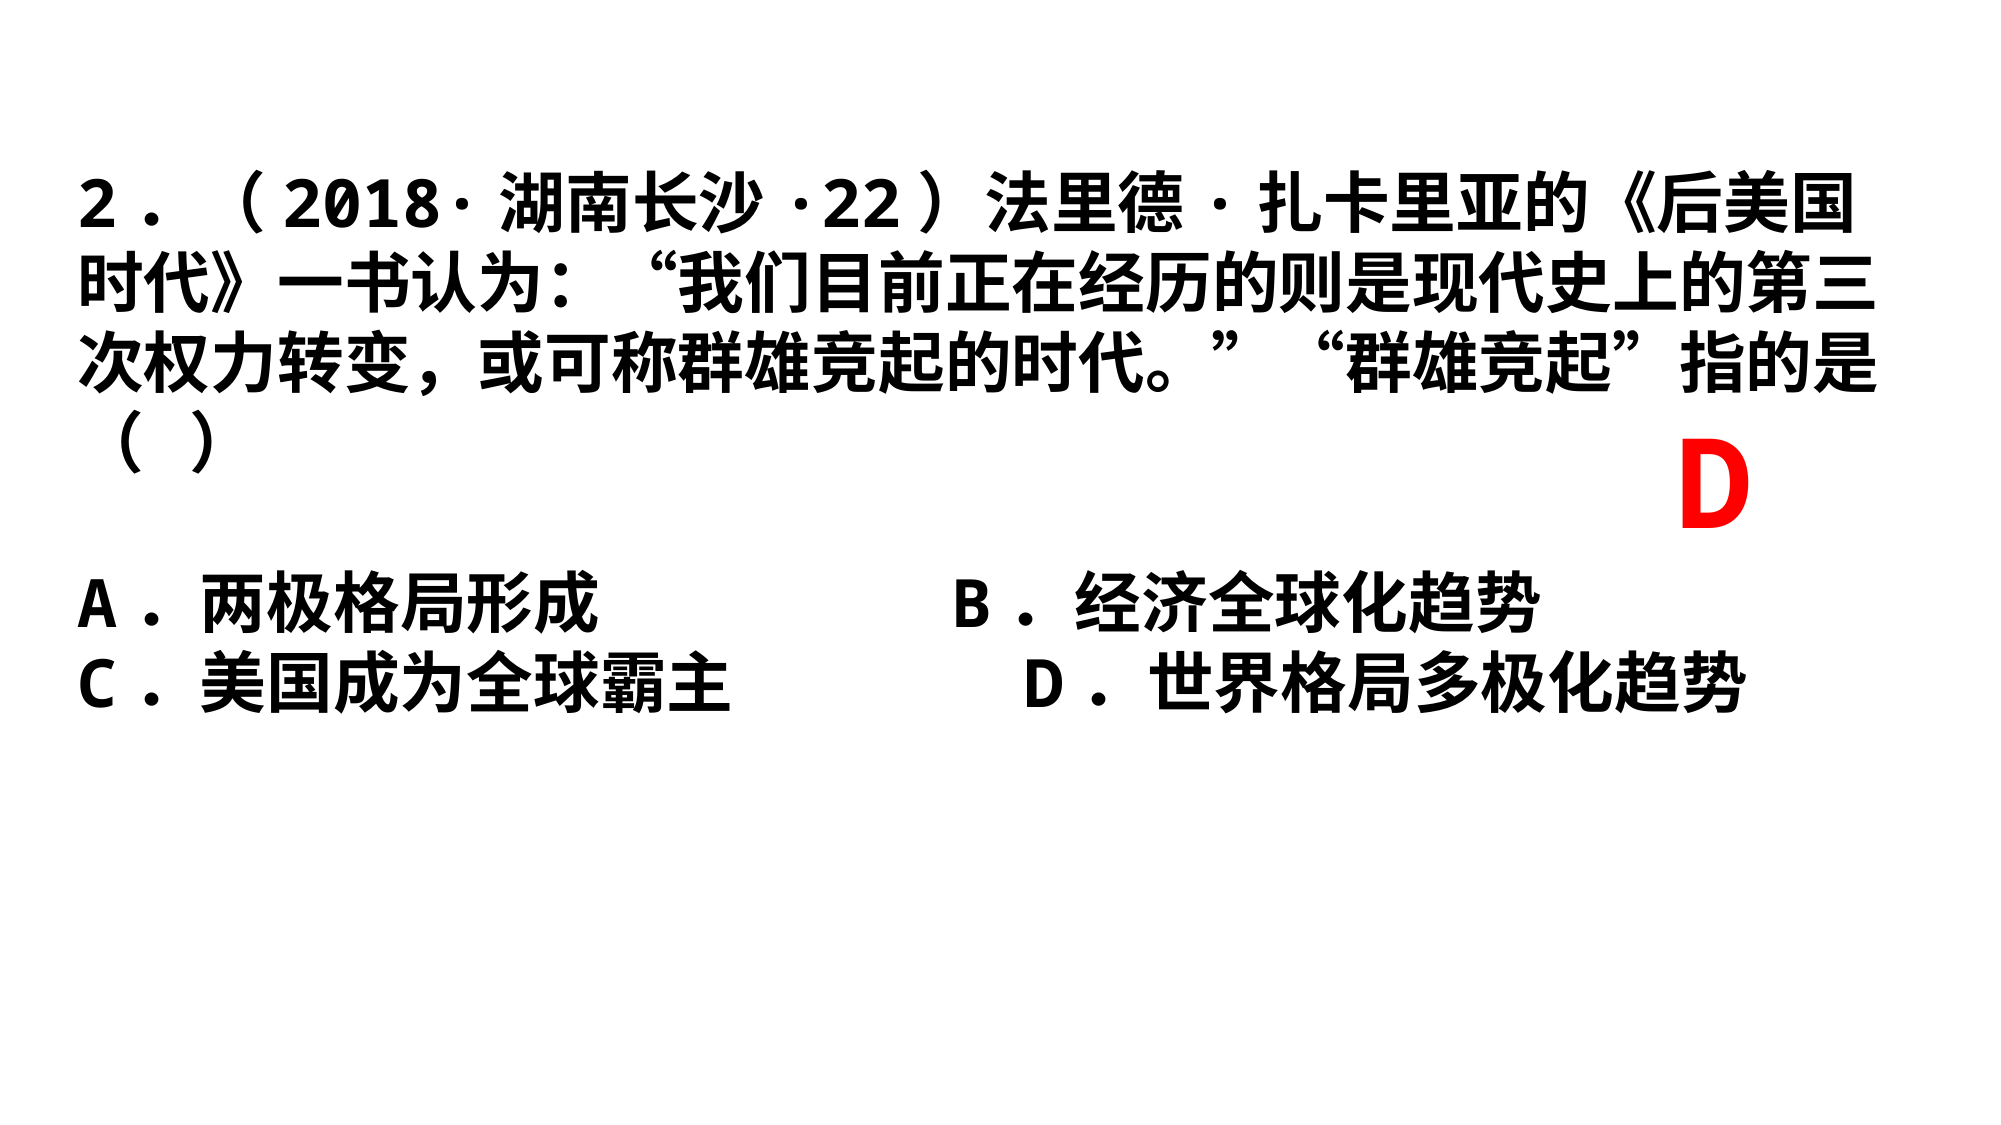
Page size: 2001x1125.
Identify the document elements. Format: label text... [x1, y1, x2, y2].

text_box D [1662, 395, 1839, 561]
text_box 2．（2018·湖南长沙·22）法里德·扎卡里亚的《后美国时代》一书认为：“我们目前正在经历的则是现代史上的第三次权力转变，或可称群雄竞起的时代。”“群雄竞起”指的是（ ） A．两极格局形成 B．经济全球化趋势 C．美国成为全球霸主 D．世界格局多极化趋势 [62, 153, 1938, 808]
